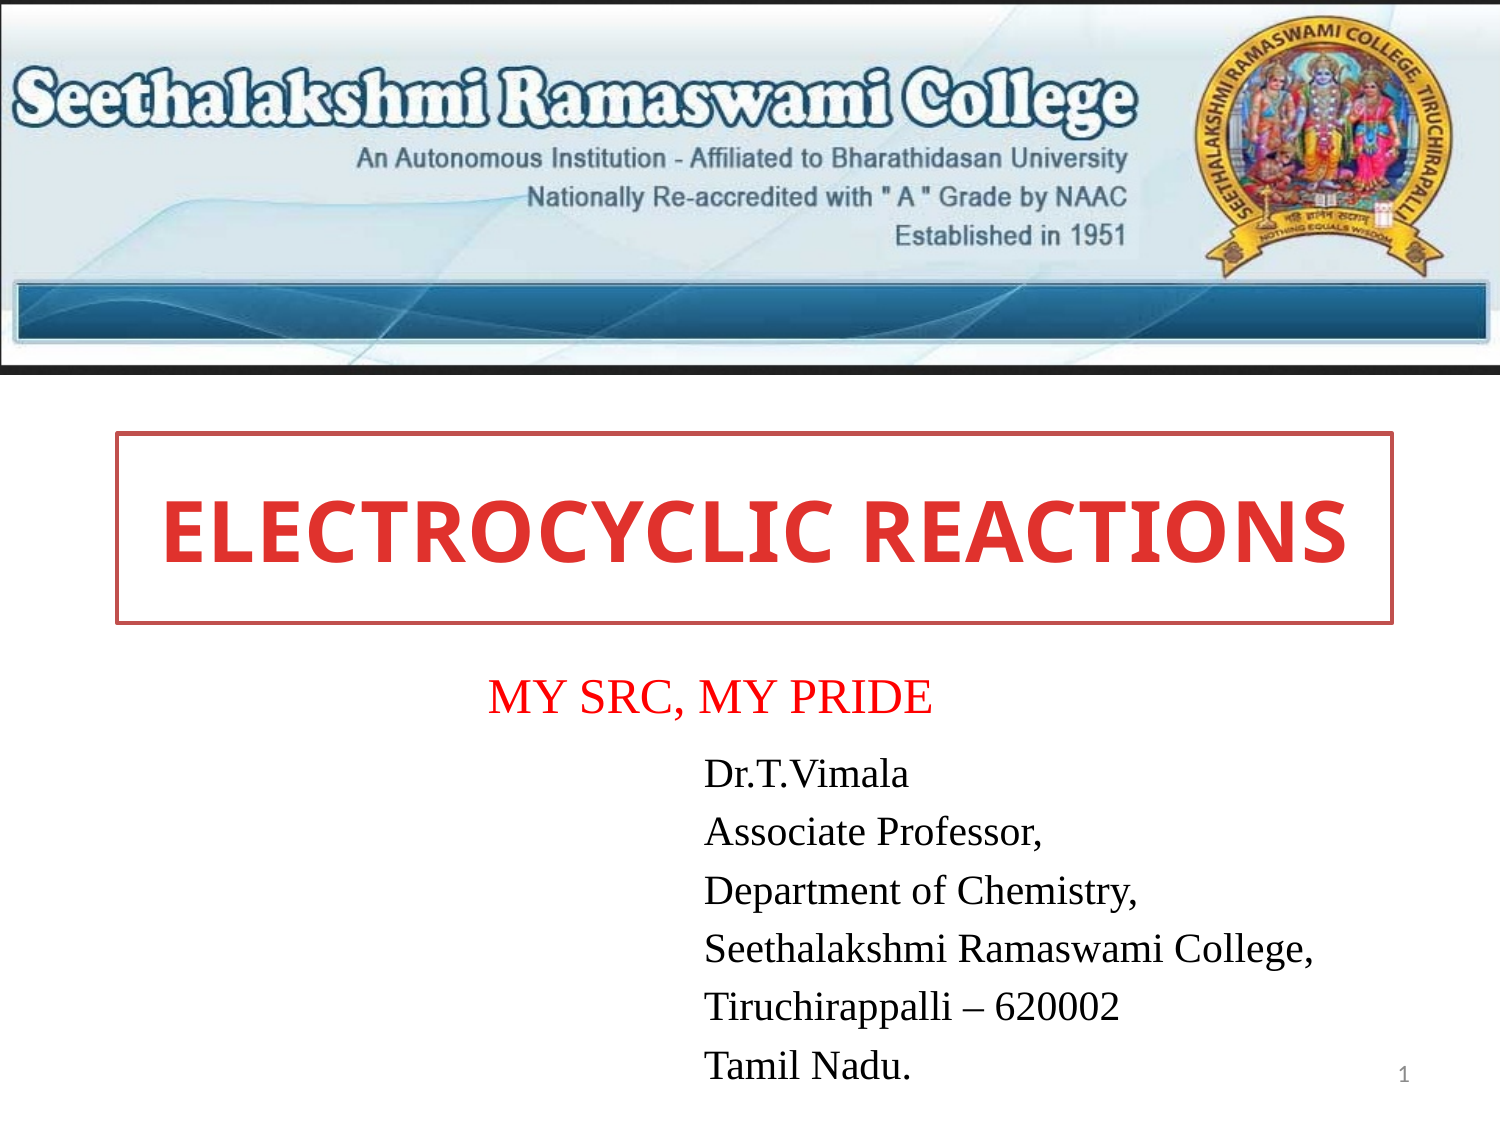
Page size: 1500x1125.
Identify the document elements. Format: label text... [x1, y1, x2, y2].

subtitle Dr.T.Vimala Associate Professor, Department of Chemistry, Seethalakshmi Ramaswami College, Tiruchirappalli – 620002 Tamil Nadu. [667, 738, 1500, 997]
title ELECTROCYCLIC REACTIONS [115, 431, 1394, 625]
picture [0, 0, 1500, 376]
text_box MY SRC, MY PRIDE [375, 656, 1055, 731]
slide_number 1 [1074, 1042, 1425, 1103]
